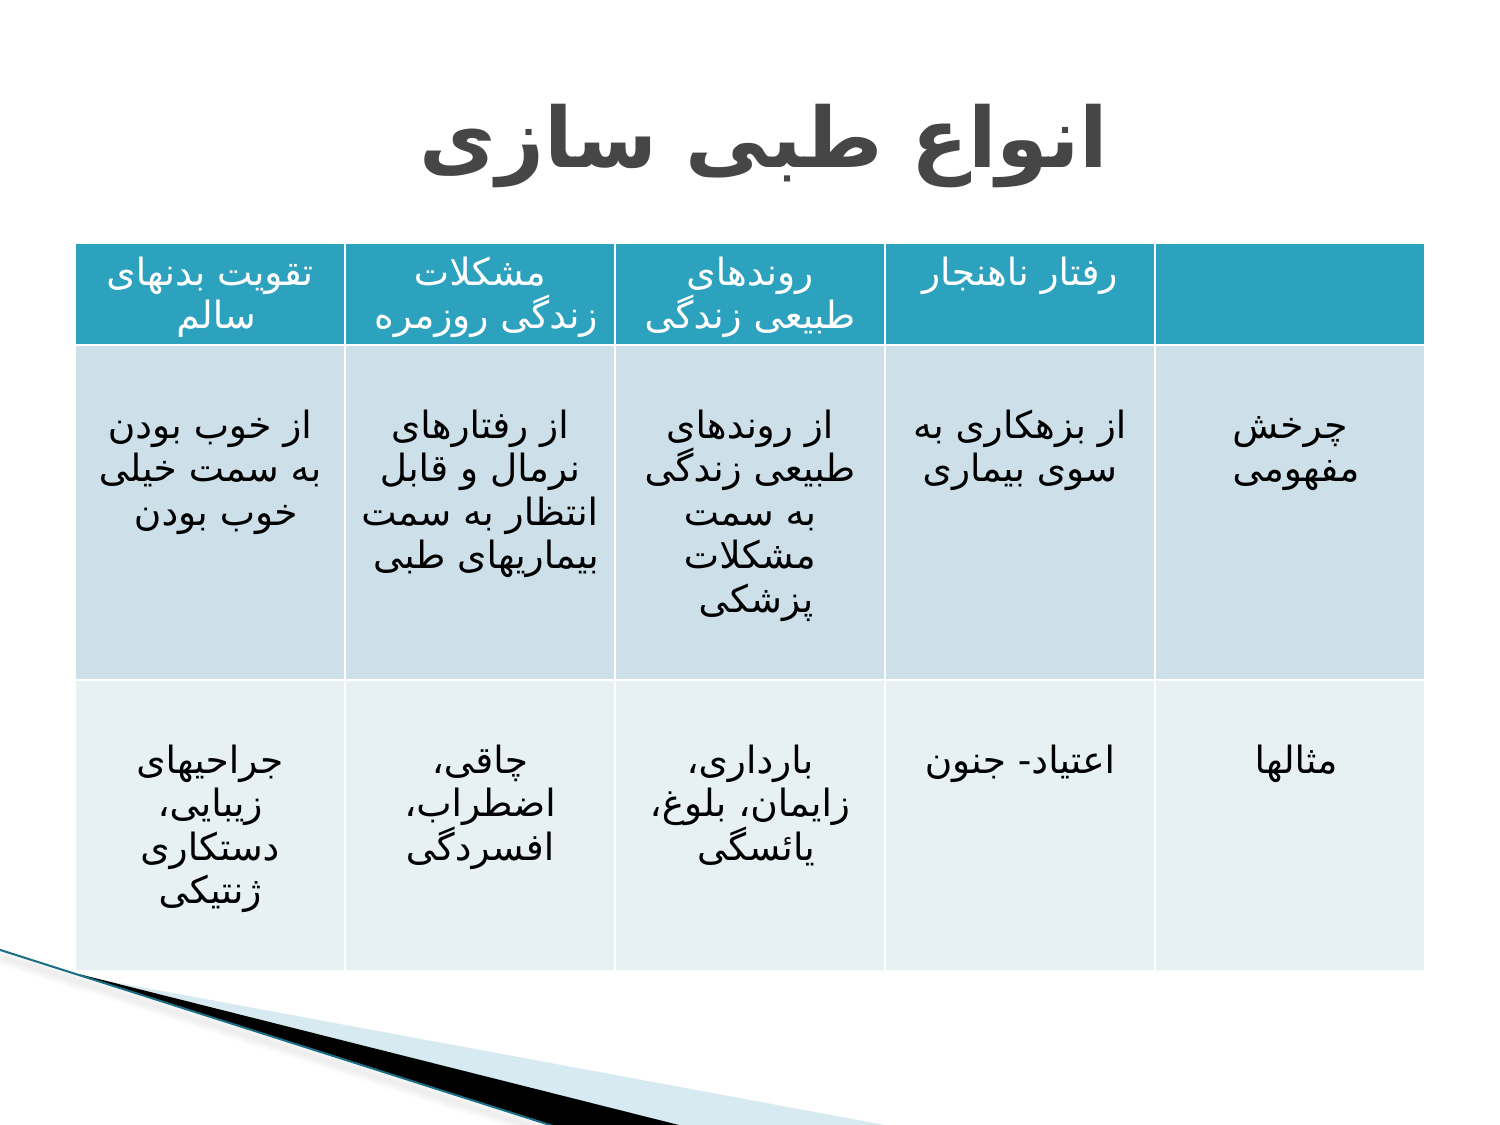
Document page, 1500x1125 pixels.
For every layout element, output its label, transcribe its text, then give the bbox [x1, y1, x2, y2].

title انواع طبی سازی [75, 45, 1425, 233]
table_header [1156, 244, 1424, 344]
table_cell از رفتارهای نرمال و قابل انتظار به سمت بیماریهای طبی [346, 346, 614, 679]
table_cell مثالها [1156, 681, 1424, 970]
table_cell بارداری، زایمان، بلوغ، یائسگی [616, 681, 884, 970]
table_cell از روندهای طبیعی زندگی به سمت مشکلات پزشکی [616, 346, 884, 679]
table_cell از خوب بودن به سمت خیلی خوب بودن [76, 346, 344, 679]
table_header رفتار ناهنجار [886, 244, 1154, 344]
table_cell چرخش مفهومی [1156, 346, 1424, 679]
table_cell جراحیهای زیبایی، دستکاری ژنتیکی [76, 681, 344, 970]
table_header روندهای طبیعی زندگی [616, 244, 884, 344]
table_header مشکلات زندگی روزمره [346, 244, 614, 344]
table_cell چاقی، اضطراب، افسردگی [346, 681, 614, 970]
table_cell اعتیاد- جنون [886, 681, 1154, 970]
table_cell از بزهکاری به سوی بیماری [886, 346, 1154, 679]
table_header تقویت بدنهای سالم [76, 244, 344, 344]
